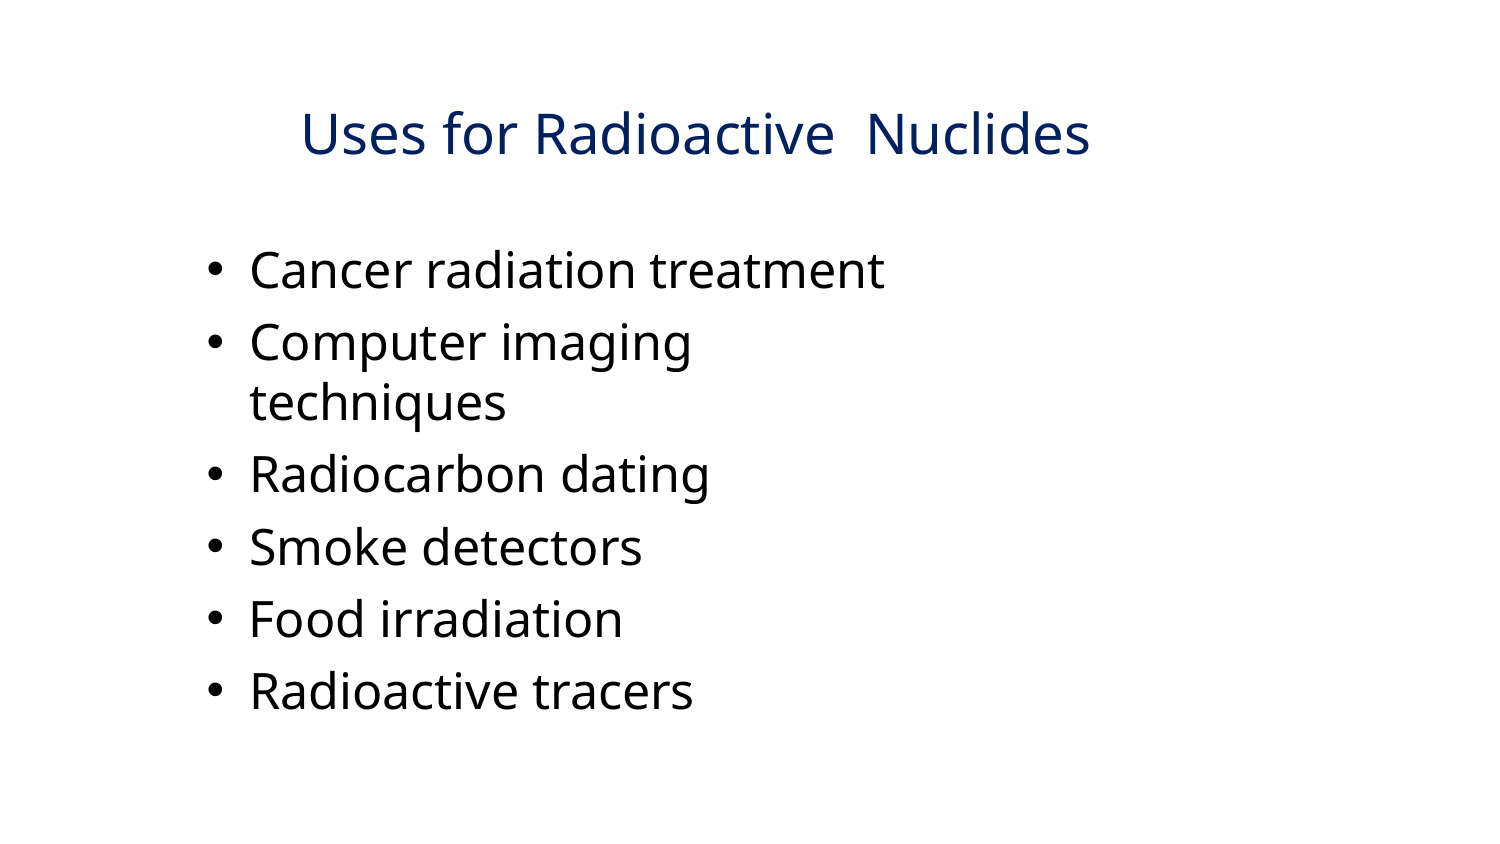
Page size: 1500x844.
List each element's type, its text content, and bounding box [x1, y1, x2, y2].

title Uses for Radioactive Nuclides [205, 59, 1187, 203]
text_box Cancer radiation treatment Computer imaging techniques Radiocarbon dating Smoke detectors Food irradiation Radioactive tracers [205, 224, 917, 720]
